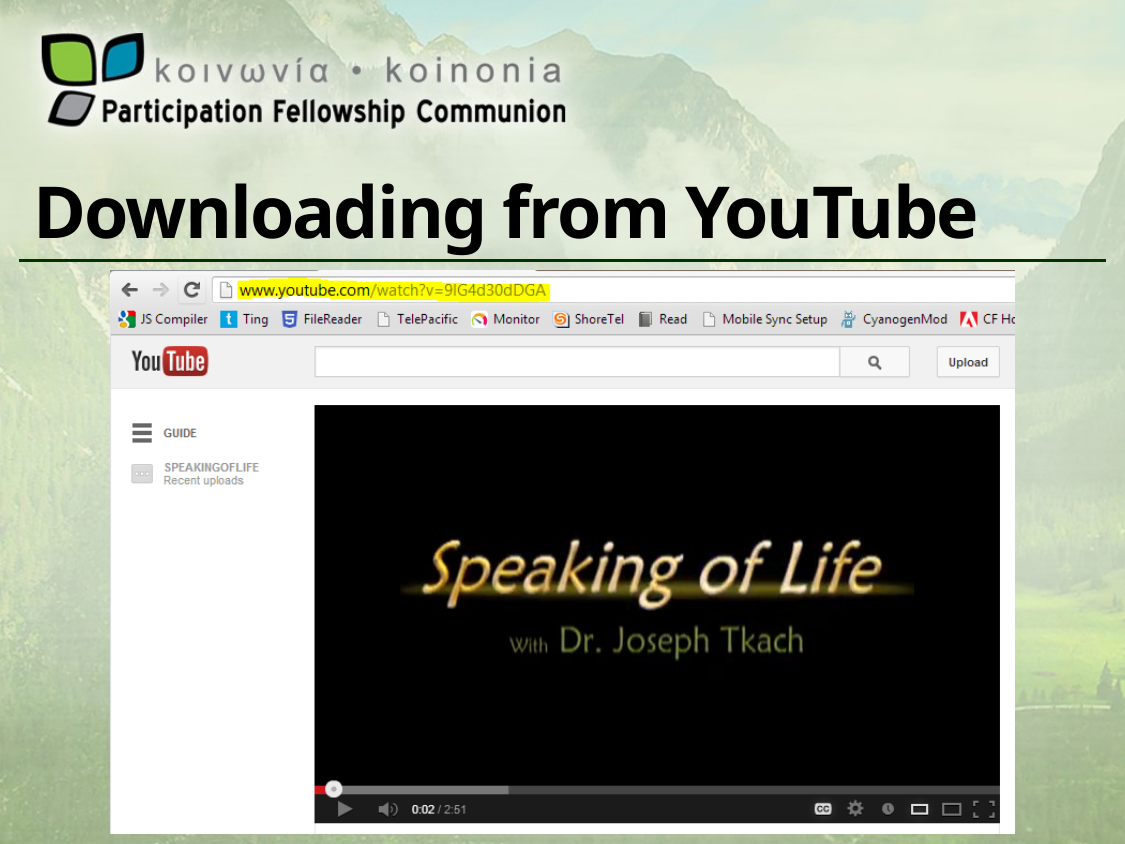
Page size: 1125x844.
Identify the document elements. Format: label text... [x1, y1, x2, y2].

title Downloading from YouTube [18, 158, 1107, 261]
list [113, 273, 1012, 832]
picture [0, 0, 1125, 844]
